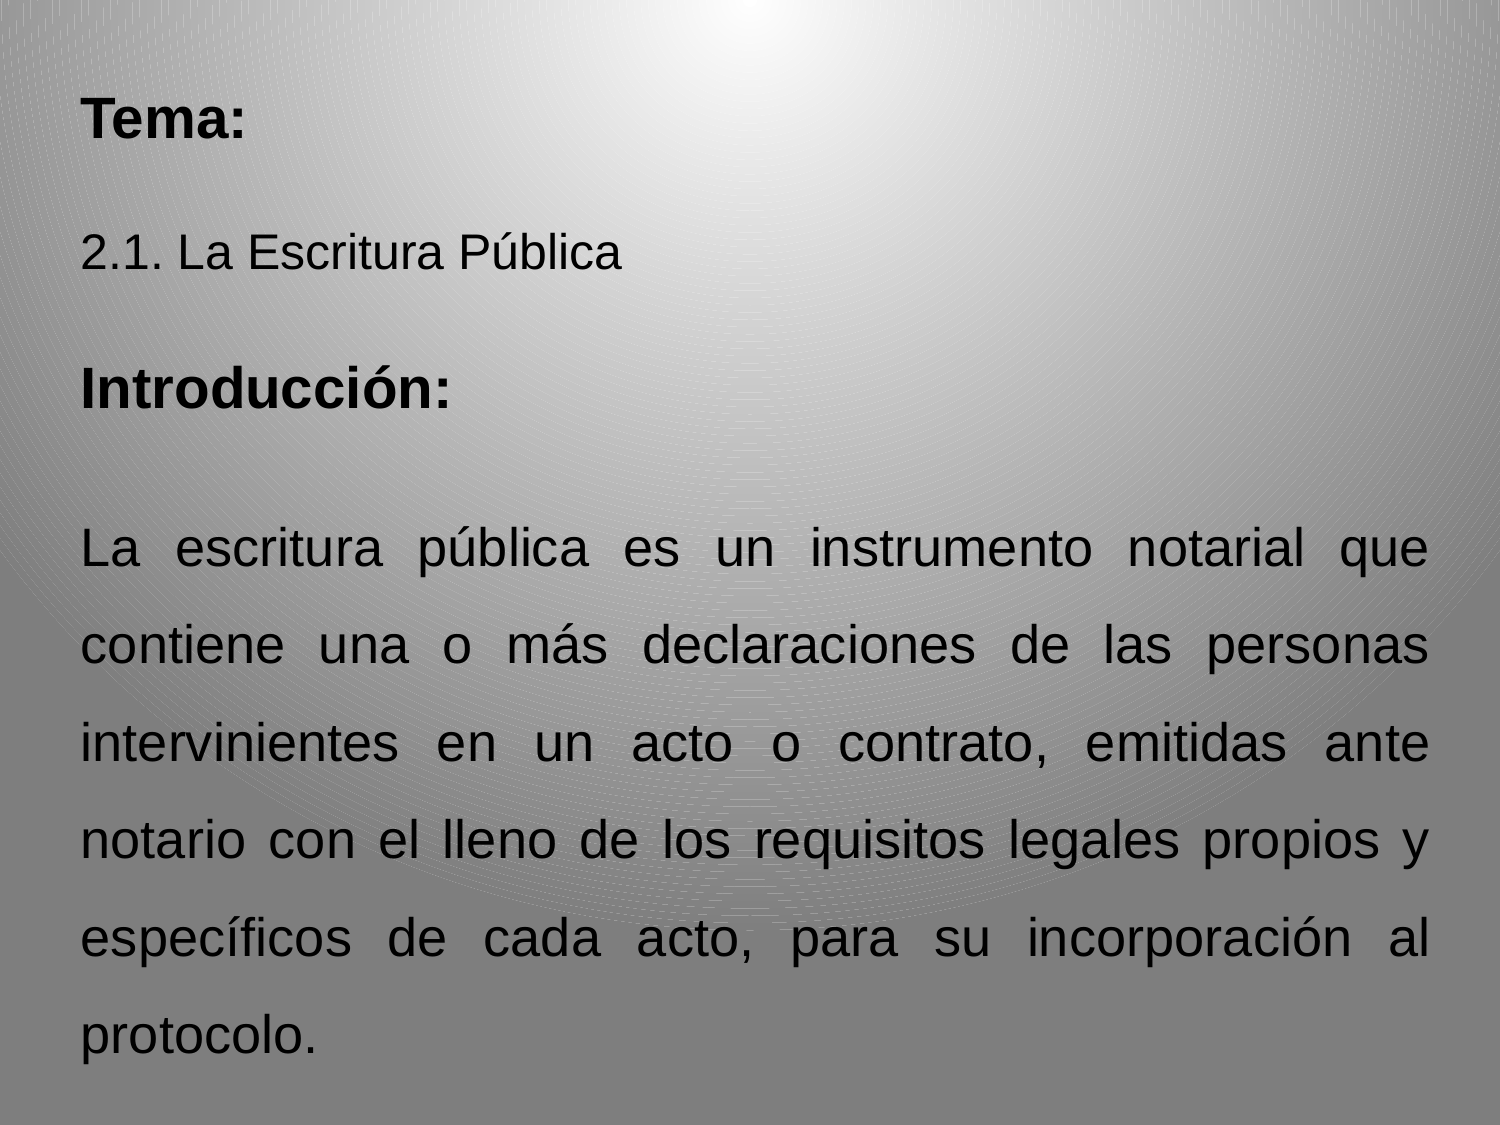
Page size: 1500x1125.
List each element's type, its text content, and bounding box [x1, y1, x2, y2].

text_box Tema: 2.1. La Escritura Pública Introducción: La escritura pública es un instrumento notarial que contiene una o más declaraciones de las personas intervinientes en un acto o contrato, emitidas ante notario con el lleno de los requisitos legales propios y específicos de cada acto, para su incorporación al protocolo. [65, 72, 1447, 1072]
